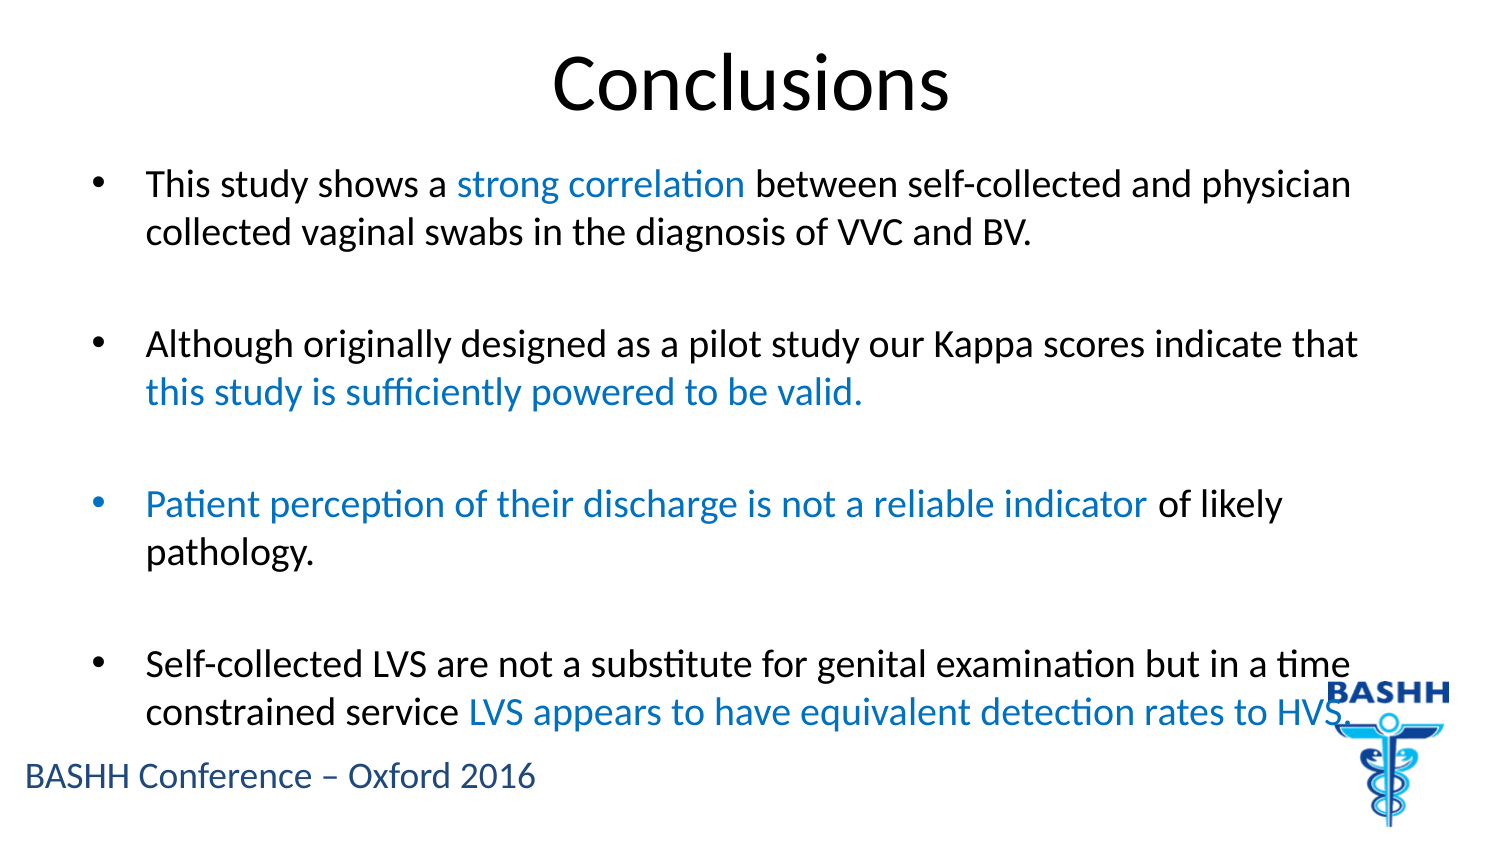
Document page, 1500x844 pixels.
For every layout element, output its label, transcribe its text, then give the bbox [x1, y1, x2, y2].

title Conclusions [76, 20, 1427, 135]
picture [1328, 681, 1449, 832]
picture [1376, 777, 1385, 790]
list This study shows a strong correlation between self-collected and physician collected vaginal swabs in the diagnosis of VVC and BV. Although originally designed as a pilot study our Kappa scores indicate that this study is sufficiently powered to be valid. Patient perception of their discharge is not a reliable indicator of likely pathology. Self-collected LVS are not a substitute for genital examination but in a time constrained service LVS appears to have equivalent detection rates to HVS. [76, 150, 1412, 742]
